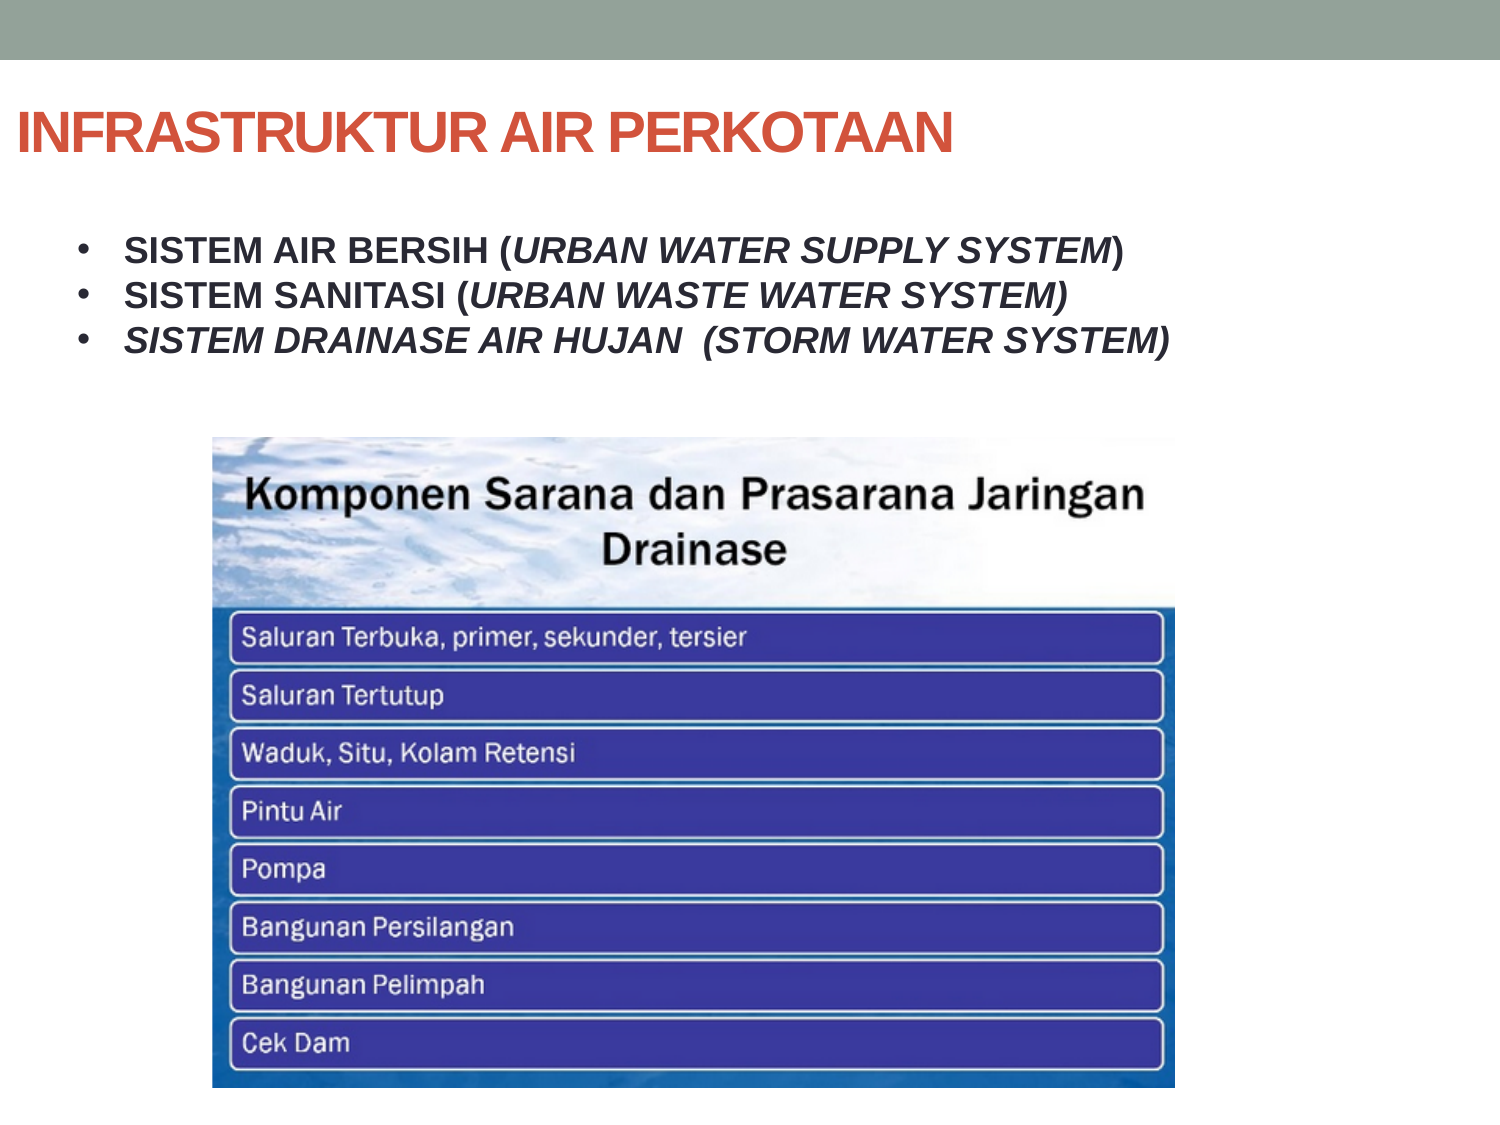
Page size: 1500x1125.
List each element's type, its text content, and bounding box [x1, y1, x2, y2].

title INFRASTRUKTUR AIR PERKOTAAN [1, 62, 1352, 196]
text_box SISTEM AIR BERSIH (URBAN WATER SUPPLY SYSTEM) SISTEM SANITASI (URBAN WASTE WATER SYSTEM) SISTEM DRAINASE AIR HUJAN (STORM WATER SYSTEM) [62, 218, 1186, 369]
picture [212, 437, 1176, 1088]
